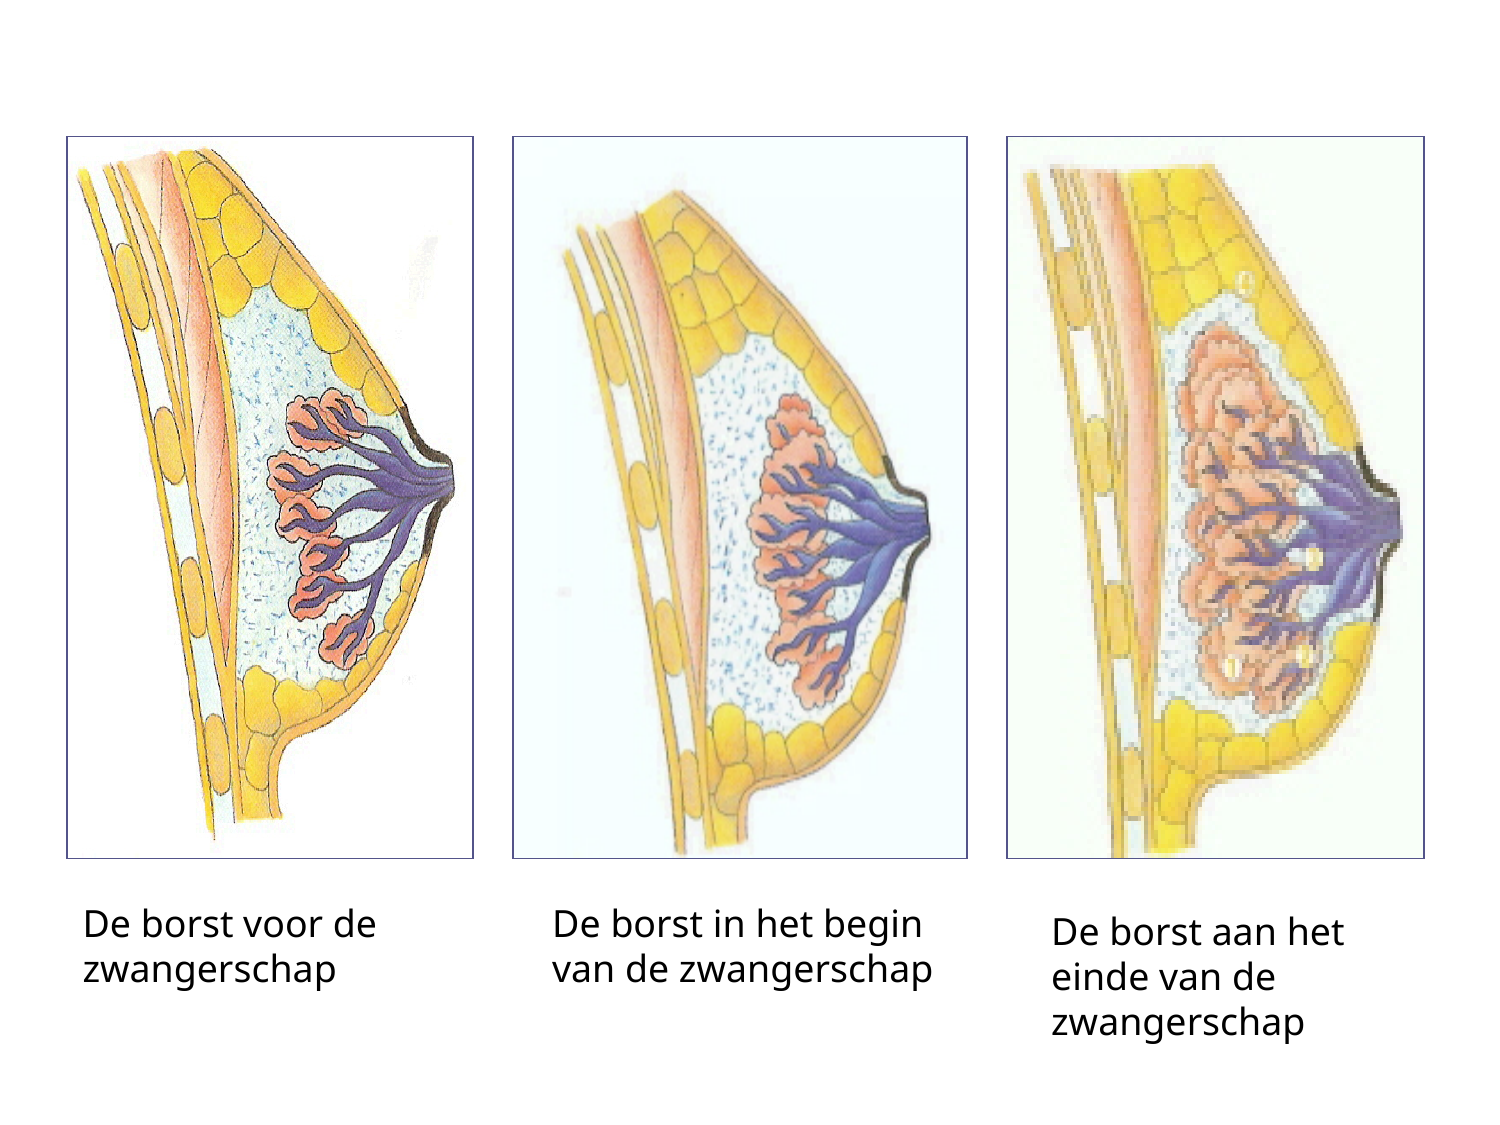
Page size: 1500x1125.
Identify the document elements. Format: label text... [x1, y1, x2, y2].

text_box De borst aan het einde van de zwangerschap [1036, 900, 1427, 1050]
text_box De borst voor de zwangerschap [67, 892, 473, 998]
picture [1007, 136, 1424, 858]
picture [67, 136, 473, 858]
text_box De borst in het begin van de zwangerschap [537, 892, 963, 998]
picture [513, 136, 967, 858]
